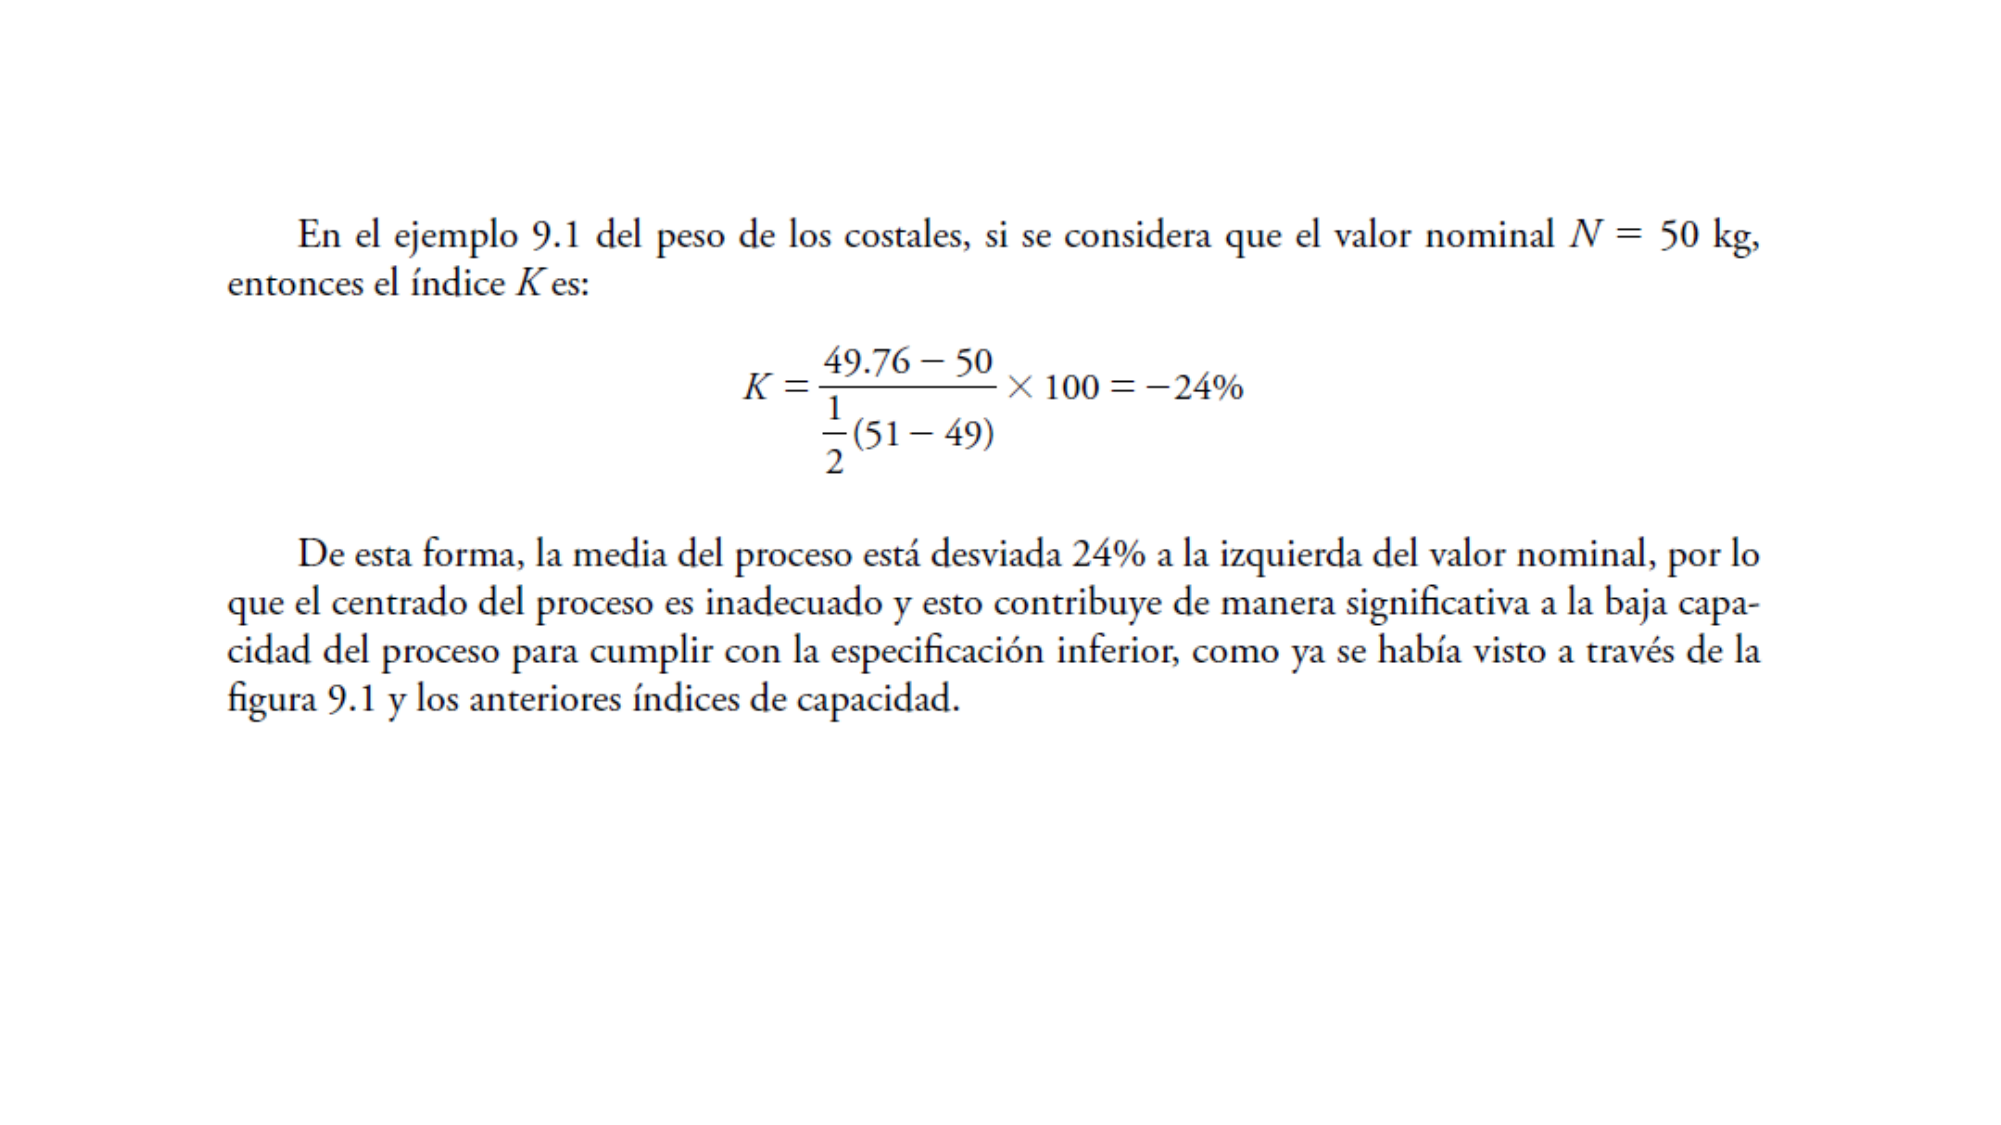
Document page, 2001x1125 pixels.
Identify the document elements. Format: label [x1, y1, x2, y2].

picture [216, 201, 1783, 739]
